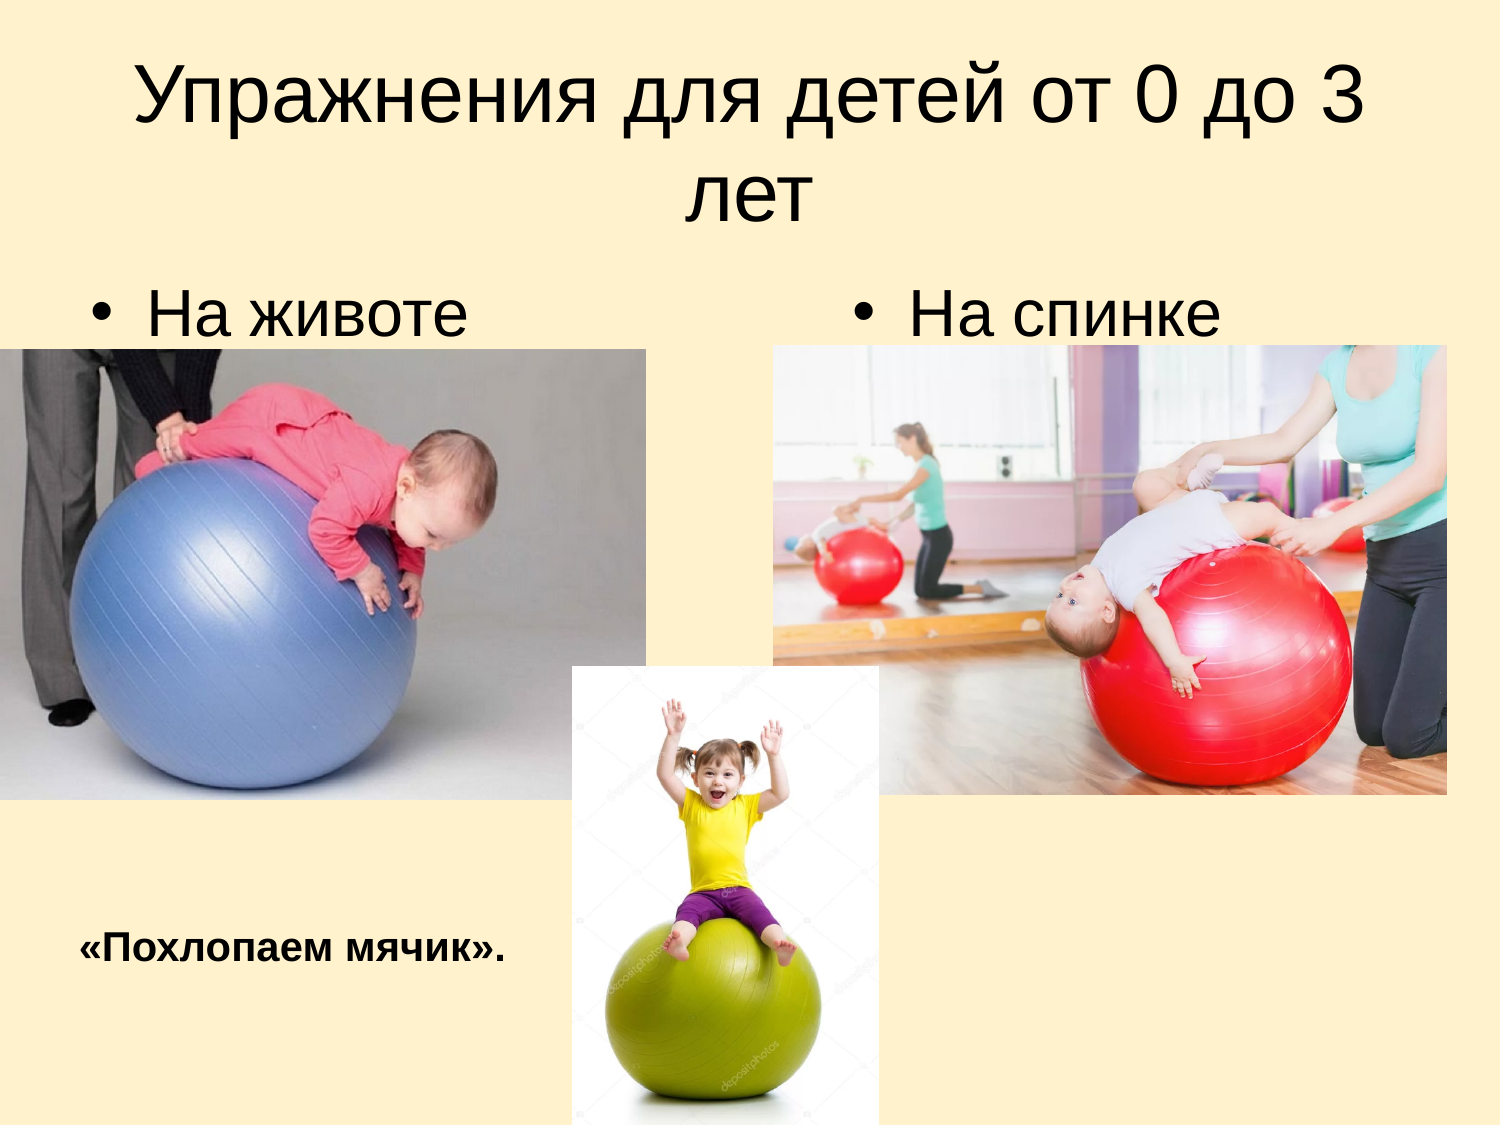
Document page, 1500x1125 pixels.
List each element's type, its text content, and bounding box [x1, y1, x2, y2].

text_box «Похлопаем мячик». [53, 912, 544, 978]
picture [0, 345, 1447, 1125]
list На животе [75, 262, 837, 665]
list На спинке [837, 262, 1500, 1005]
list На животе [75, 808, 566, 1005]
title Упражнения для детей от 0 до 3 лет [75, 45, 1425, 233]
